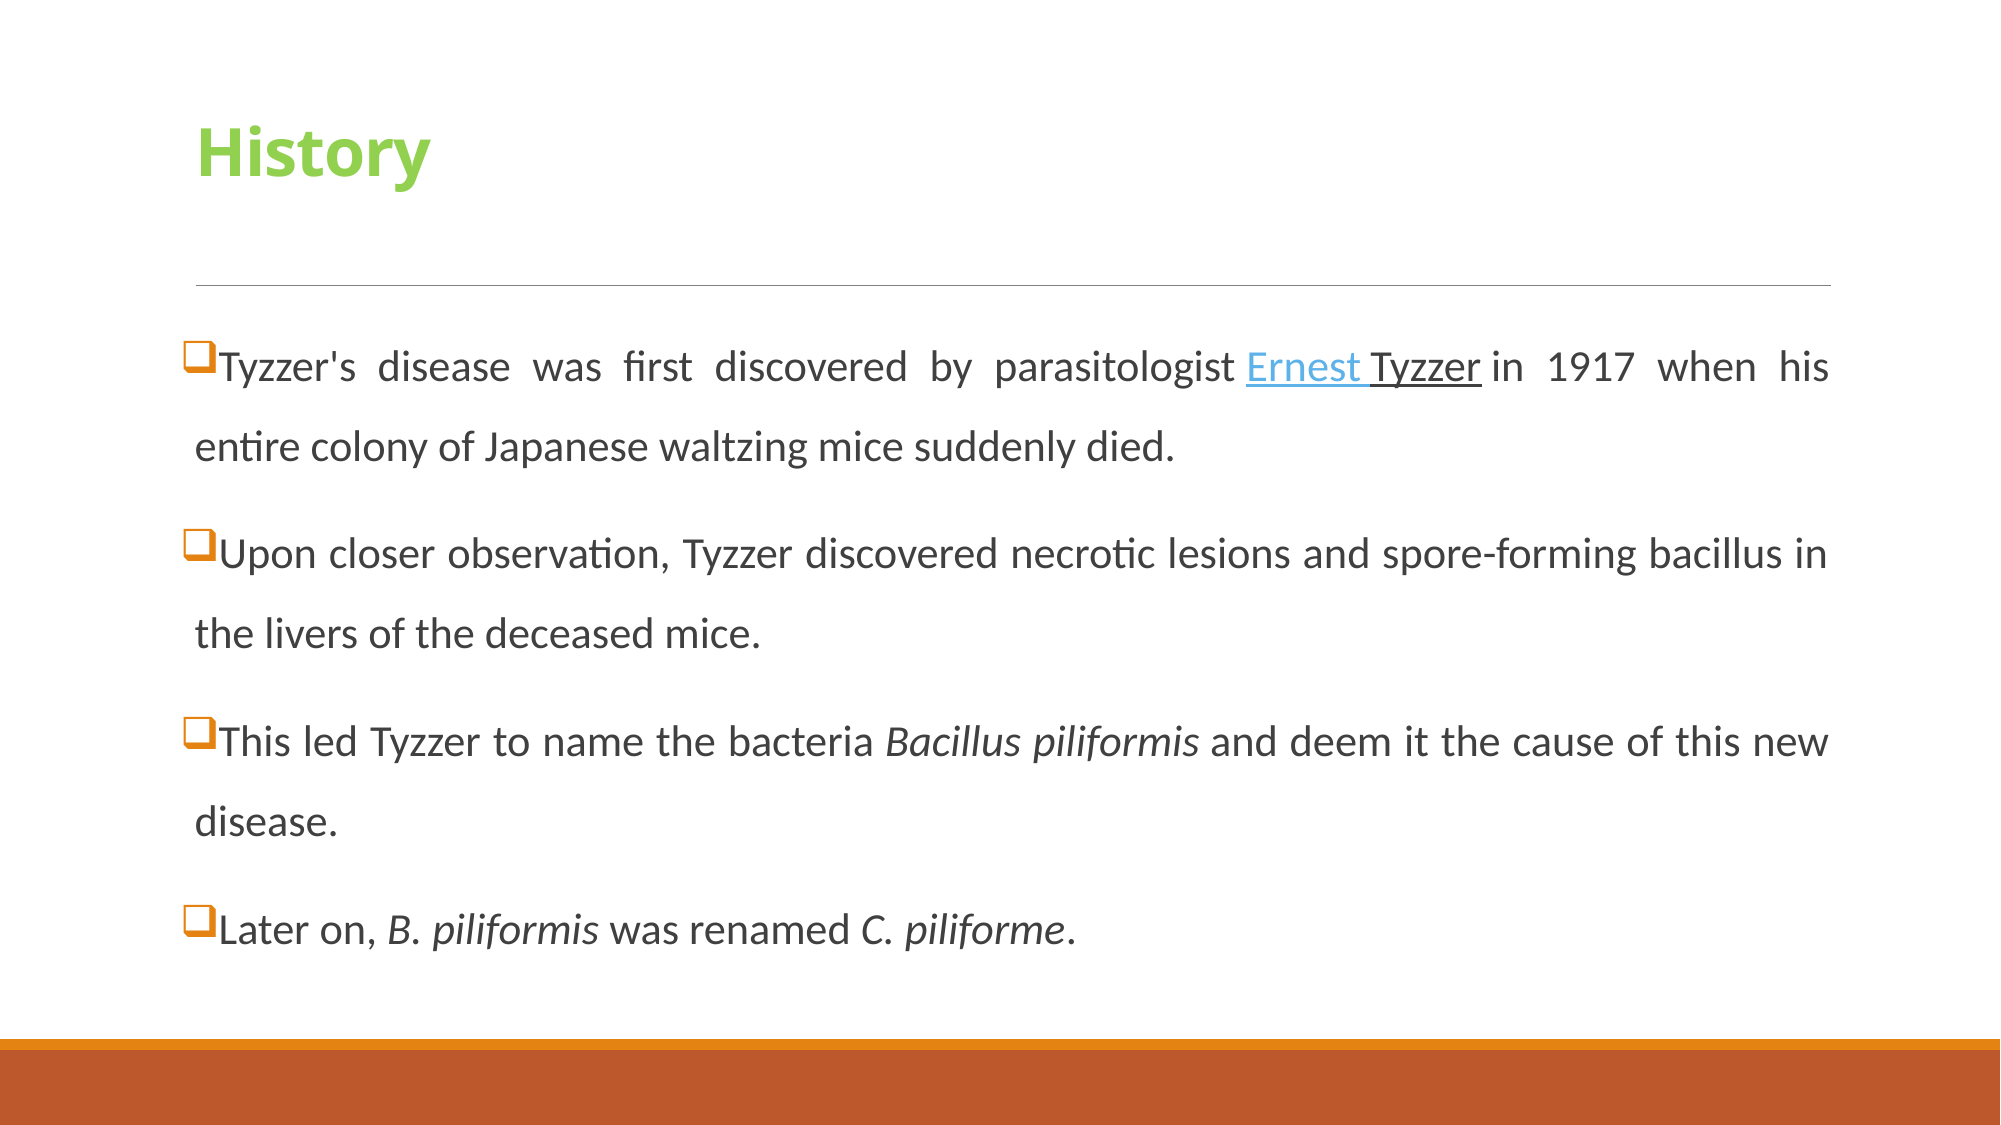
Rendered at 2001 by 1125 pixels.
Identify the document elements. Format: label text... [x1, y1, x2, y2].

list Tyzzer's disease was first discovered by parasitologist Ernest Tyzzer in 1917 when his entire colony of Japanese waltzing mice suddenly died. Upon closer observation, Tyzzer discovered necrotic lesions and spore-forming bacillus in the livers of the deceased mice. This led Tyzzer to name the bacteria Bacillus piliformis and deem it the cause of this new disease. Later on, B. piliformis was renamed C. piliforme. [180, 302, 1830, 963]
title History [180, 47, 1830, 198]
